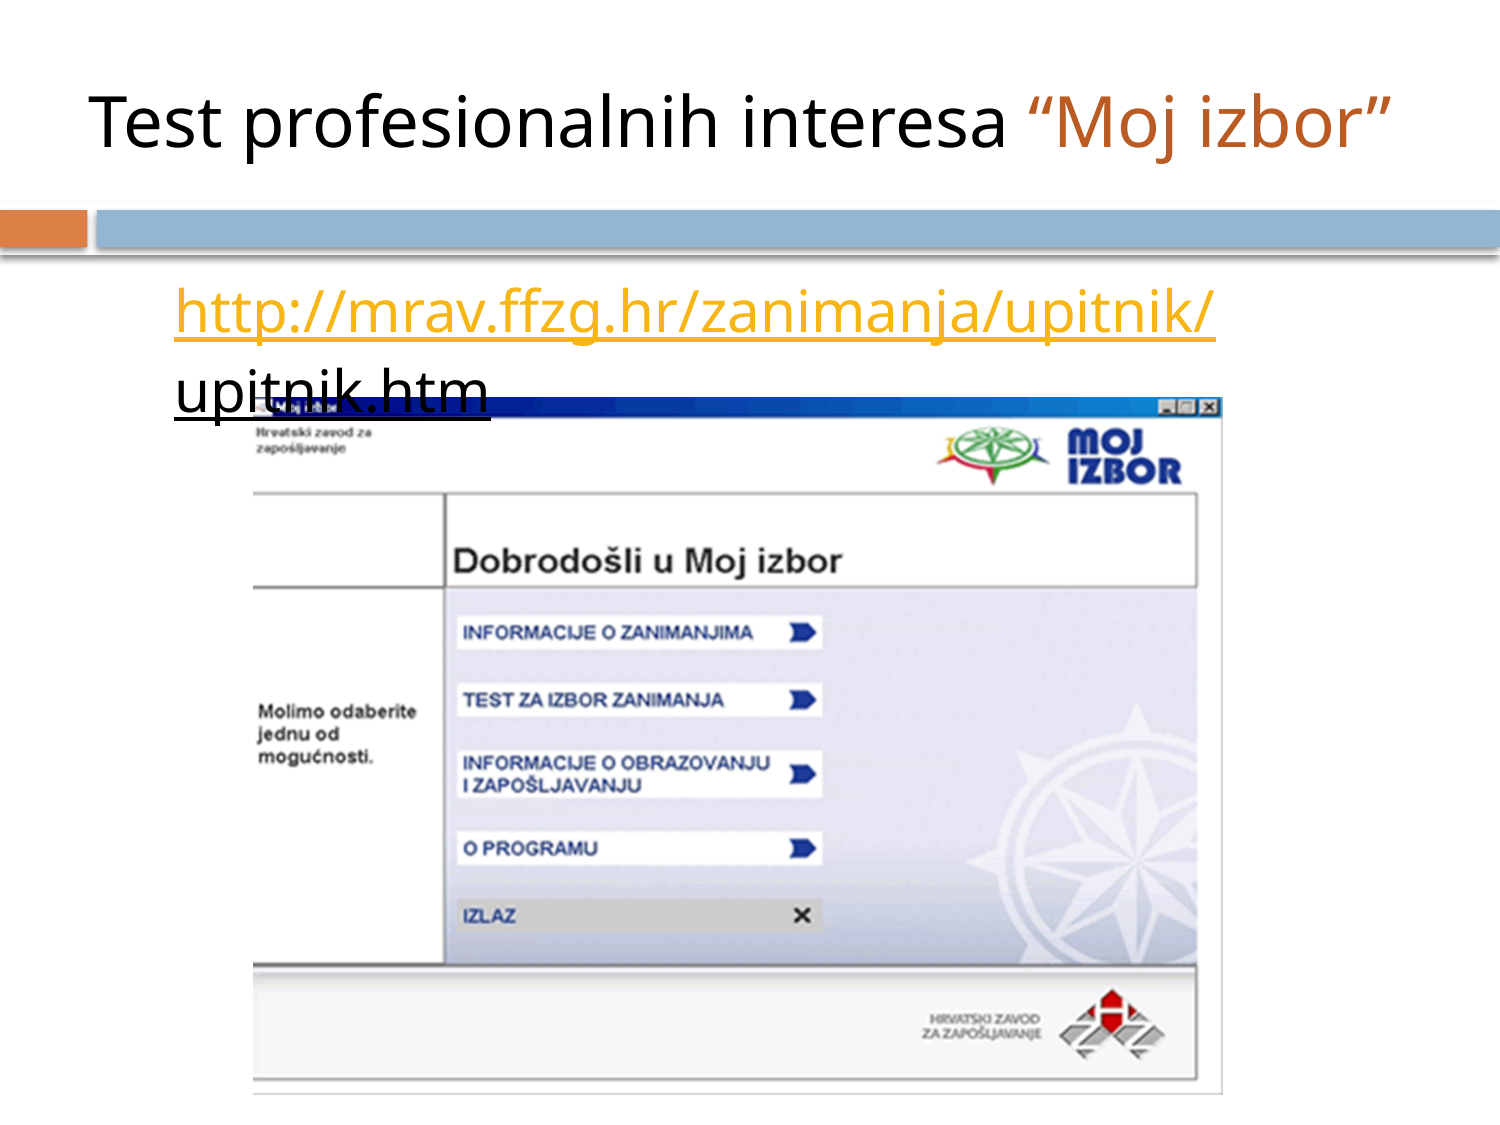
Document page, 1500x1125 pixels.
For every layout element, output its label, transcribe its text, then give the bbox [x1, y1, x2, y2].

text_box http://mrav.ffzg.hr/zanimanja/upitnik/upitnik.htm [159, 267, 1353, 441]
picture [253, 396, 1224, 1095]
title Test profesionalnih interesa “Moj izbor” [0, 37, 1500, 200]
